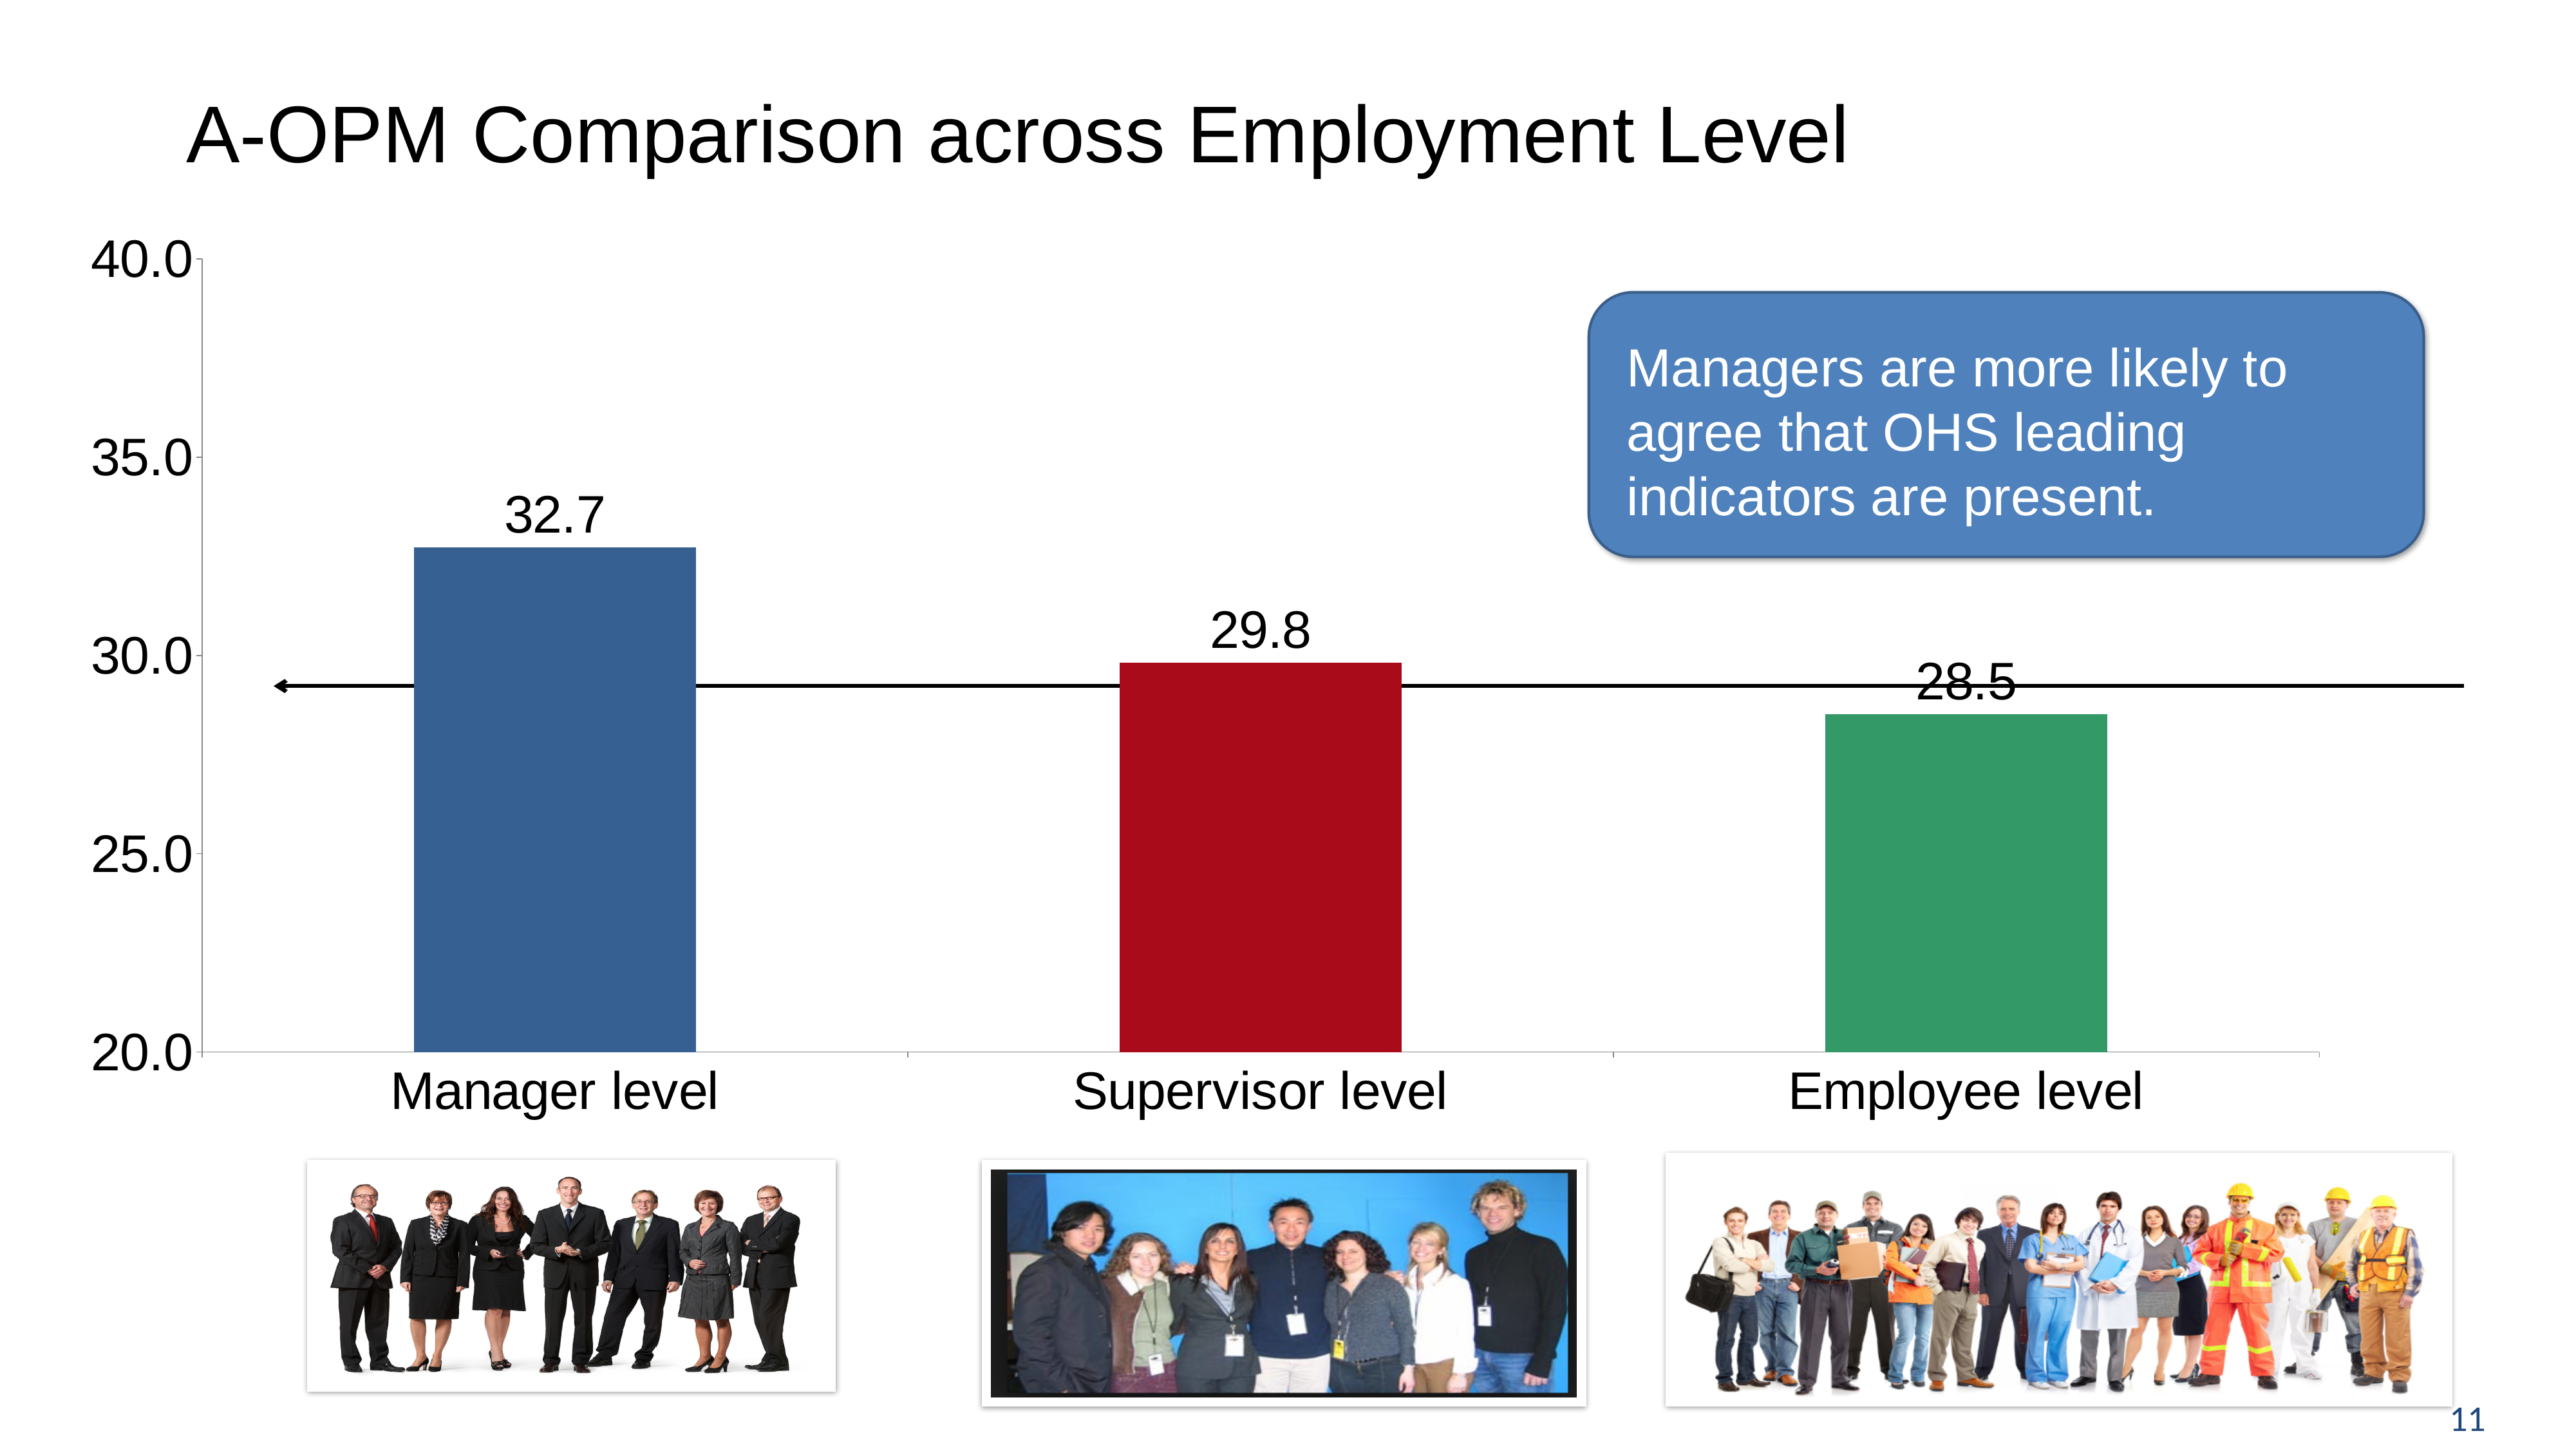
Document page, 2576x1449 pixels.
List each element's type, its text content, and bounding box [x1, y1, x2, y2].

picture [1675, 1161, 2443, 1398]
chart [91, 229, 2383, 1128]
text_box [1588, 292, 2424, 557]
slide_number 11 [2423, 1382, 2525, 1449]
text_box A-OPM Comparison across Employment Level [160, 69, 1877, 192]
picture [316, 1169, 827, 1383]
picture [990, 1169, 1577, 1398]
